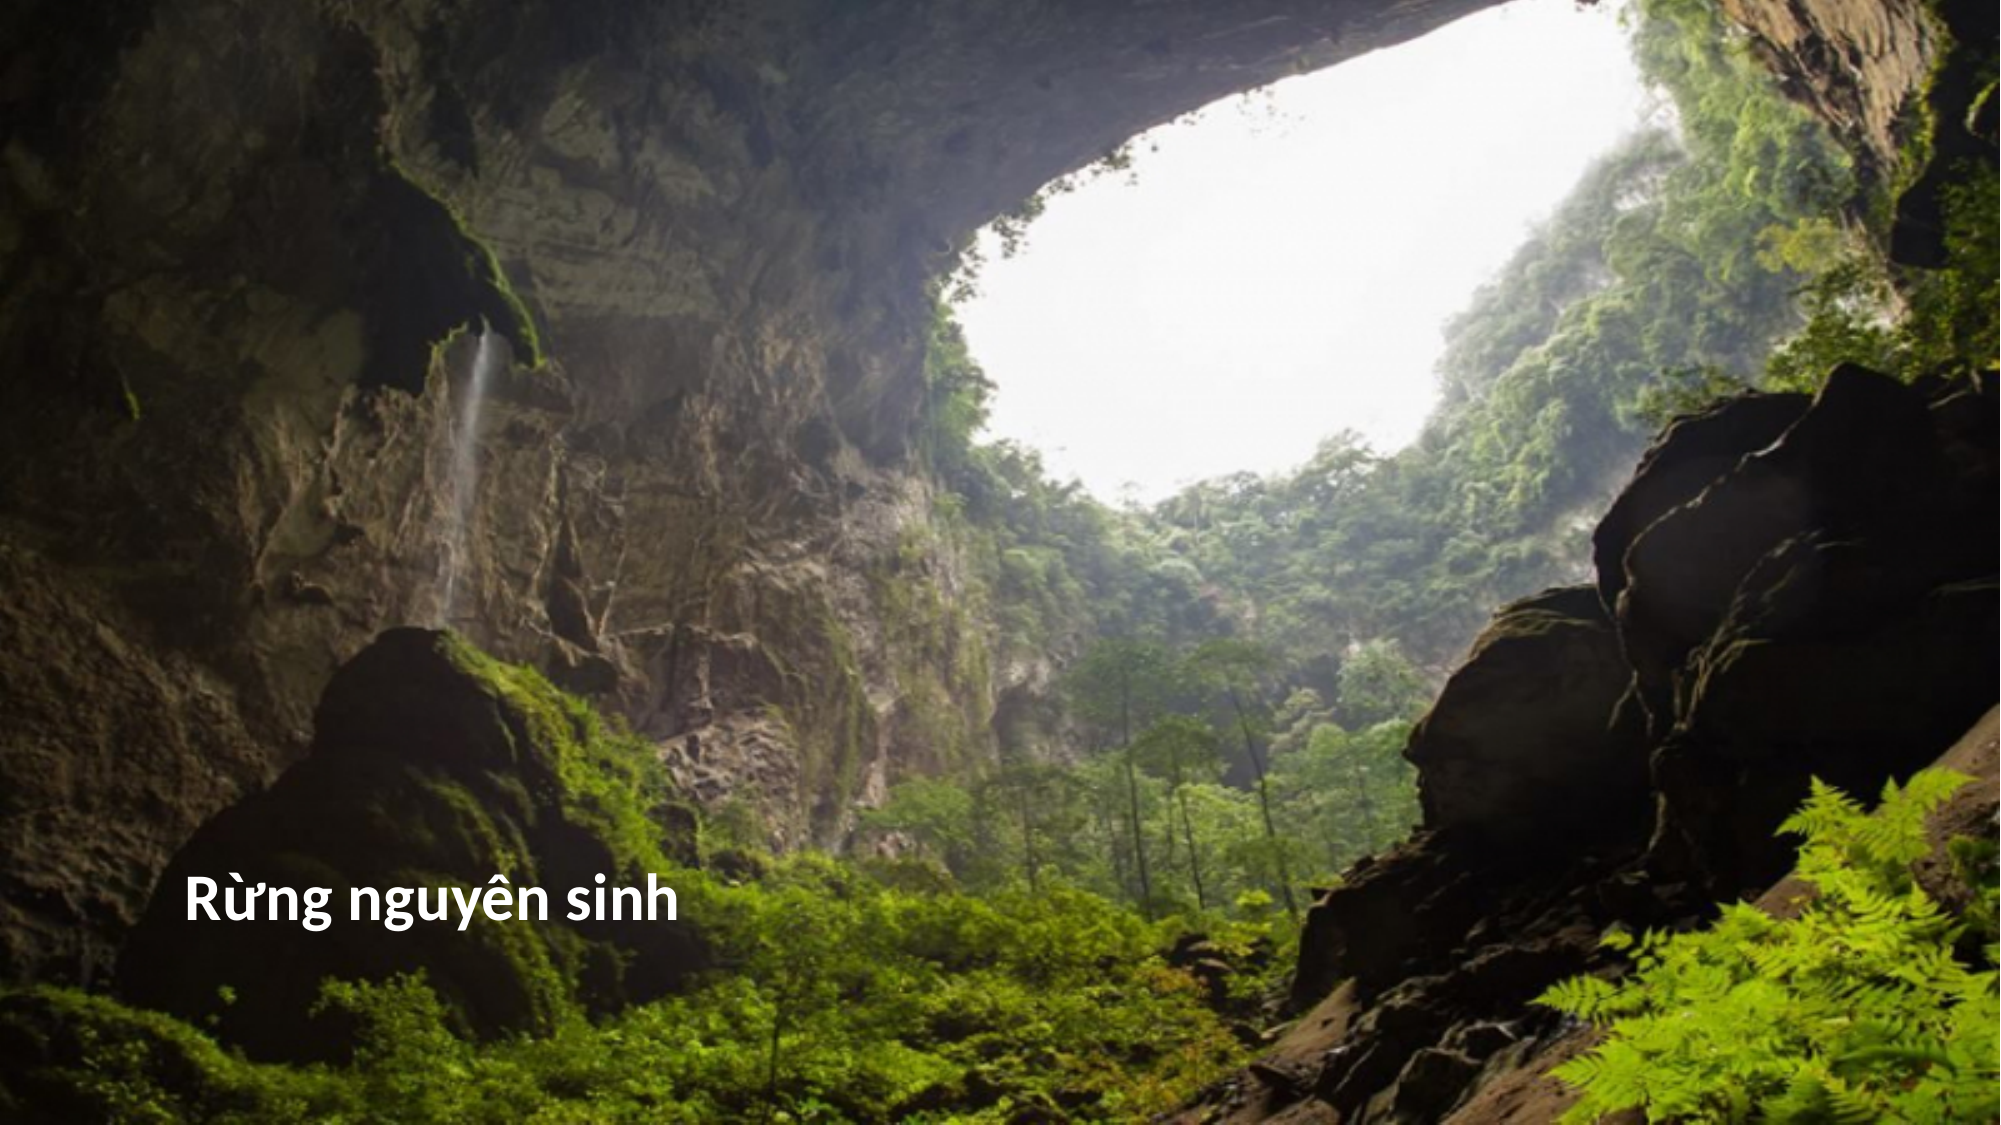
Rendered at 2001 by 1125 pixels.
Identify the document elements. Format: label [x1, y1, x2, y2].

list [0, 0, 2000, 1125]
